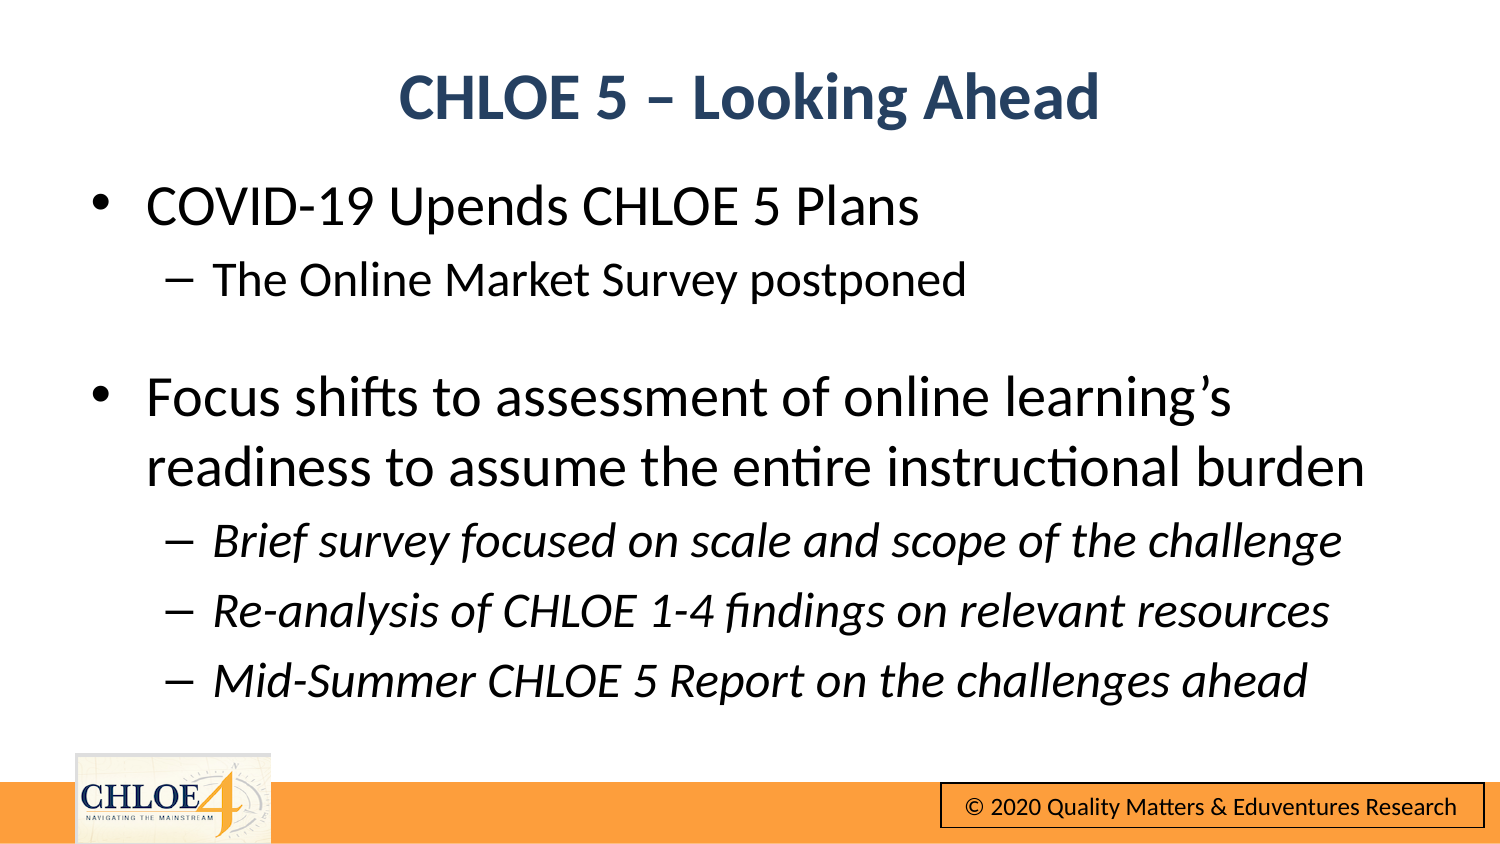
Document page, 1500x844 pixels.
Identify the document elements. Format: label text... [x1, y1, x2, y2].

list COVID-19 Upends CHLOE 5 Plans The Online Market Survey postponed Focus shifts to assessment of online learning’s readiness to assume the entire instructional burden Brief survey focused on scale and scope of the challenge Re-analysis of CHLOE 1-4 findings on relevant resources Mid-Summer CHLOE 5 Report on the challenges ahead [75, 159, 1426, 796]
picture [75, 796, 271, 844]
title CHLOE 5 – Looking Ahead [75, 34, 1426, 152]
